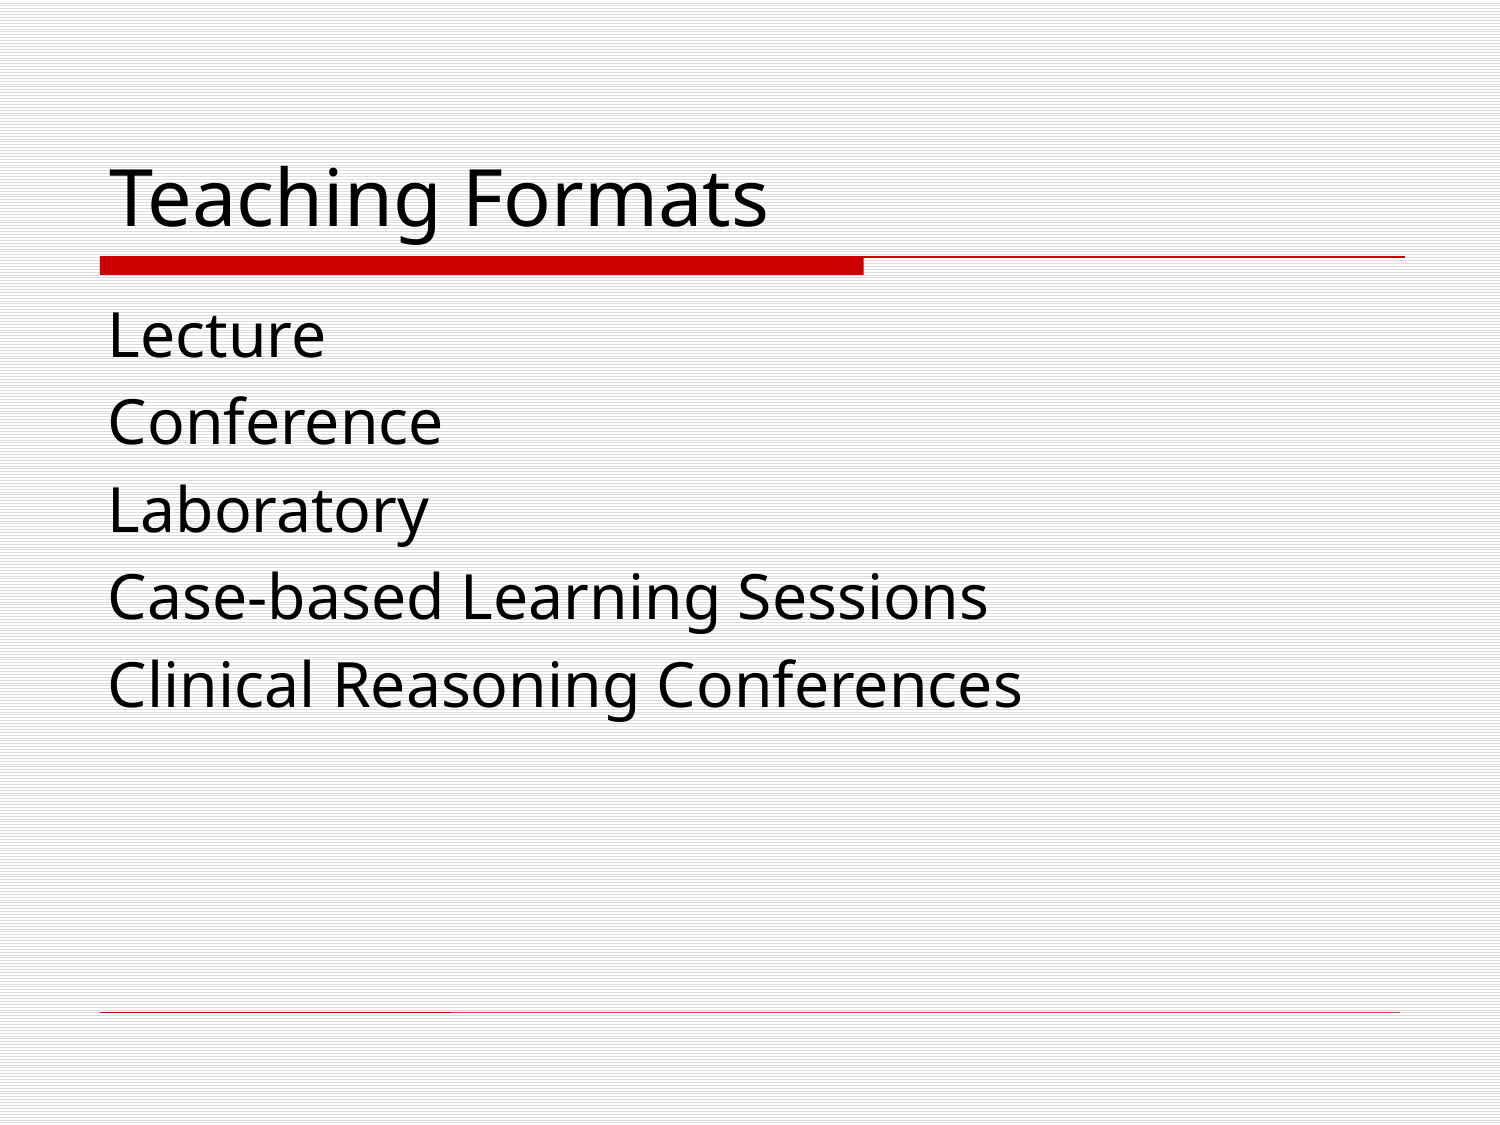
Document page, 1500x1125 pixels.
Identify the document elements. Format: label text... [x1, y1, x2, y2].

list Lecture Conference Laboratory Case-based Learning Sessions Clinical Reasoning Conferences [92, 287, 1406, 988]
title Teaching Formats [94, 50, 1407, 250]
